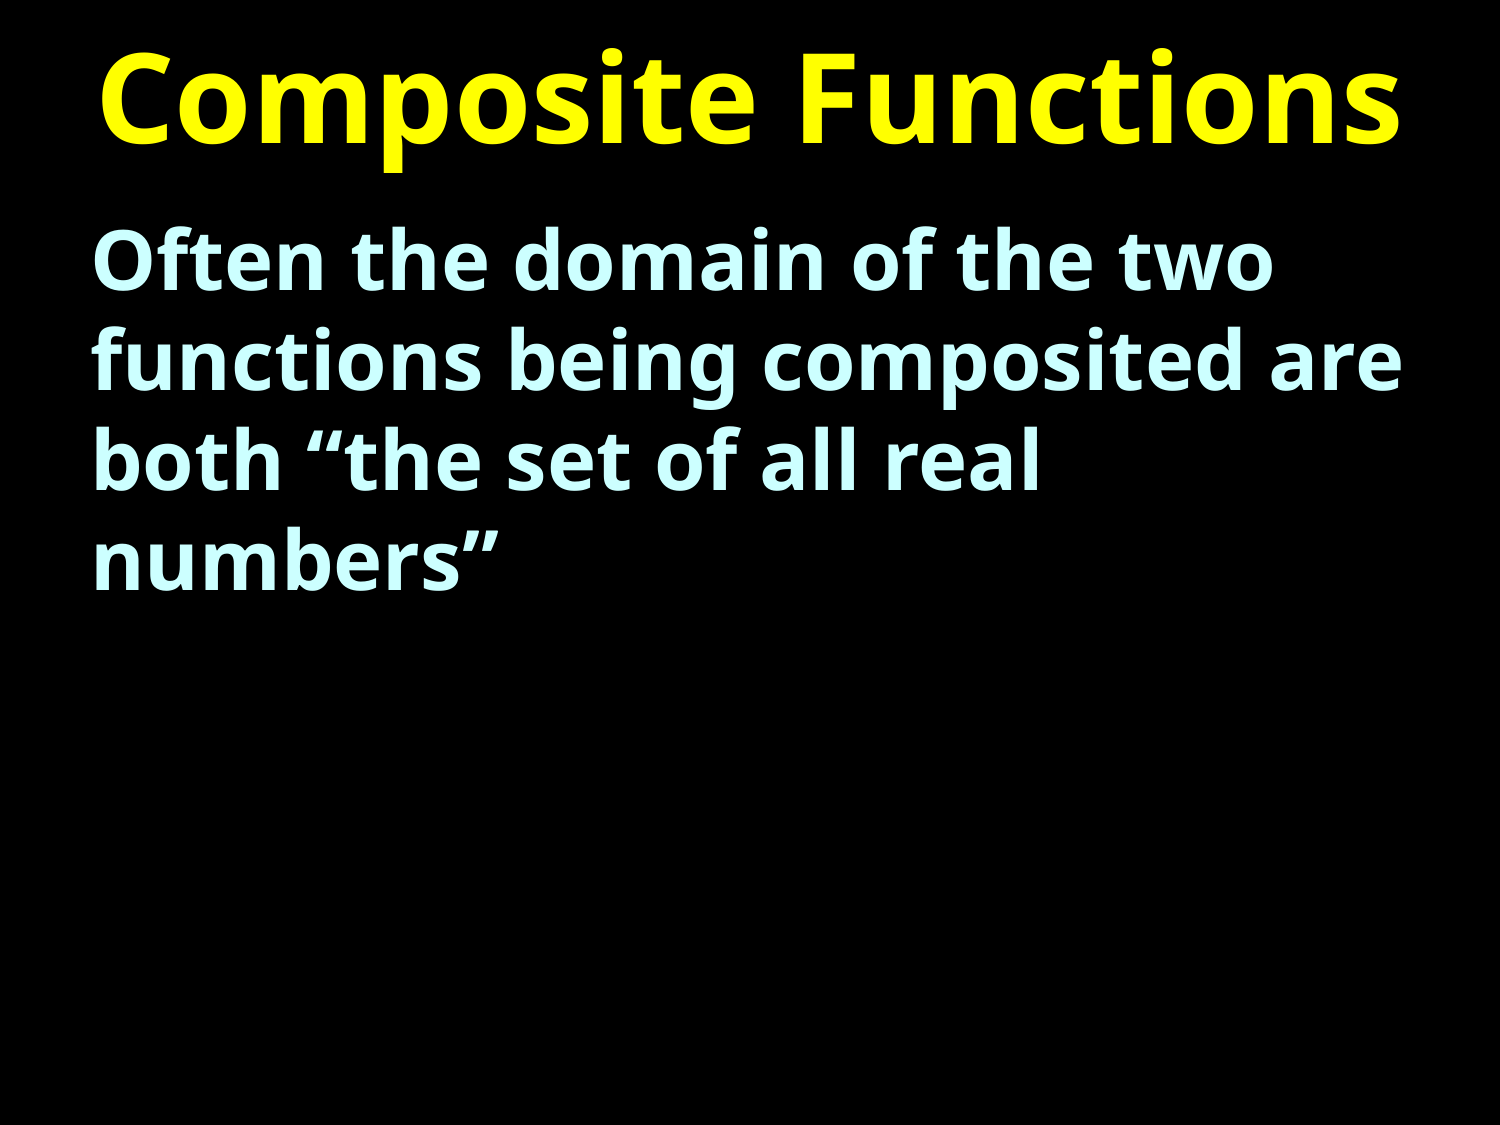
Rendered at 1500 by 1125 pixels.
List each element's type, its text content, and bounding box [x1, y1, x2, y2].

list Often the domain of the two functions being composited are both “the set of all real numbers” [75, 200, 1425, 1125]
title Composite Functions [0, 0, 1500, 188]
